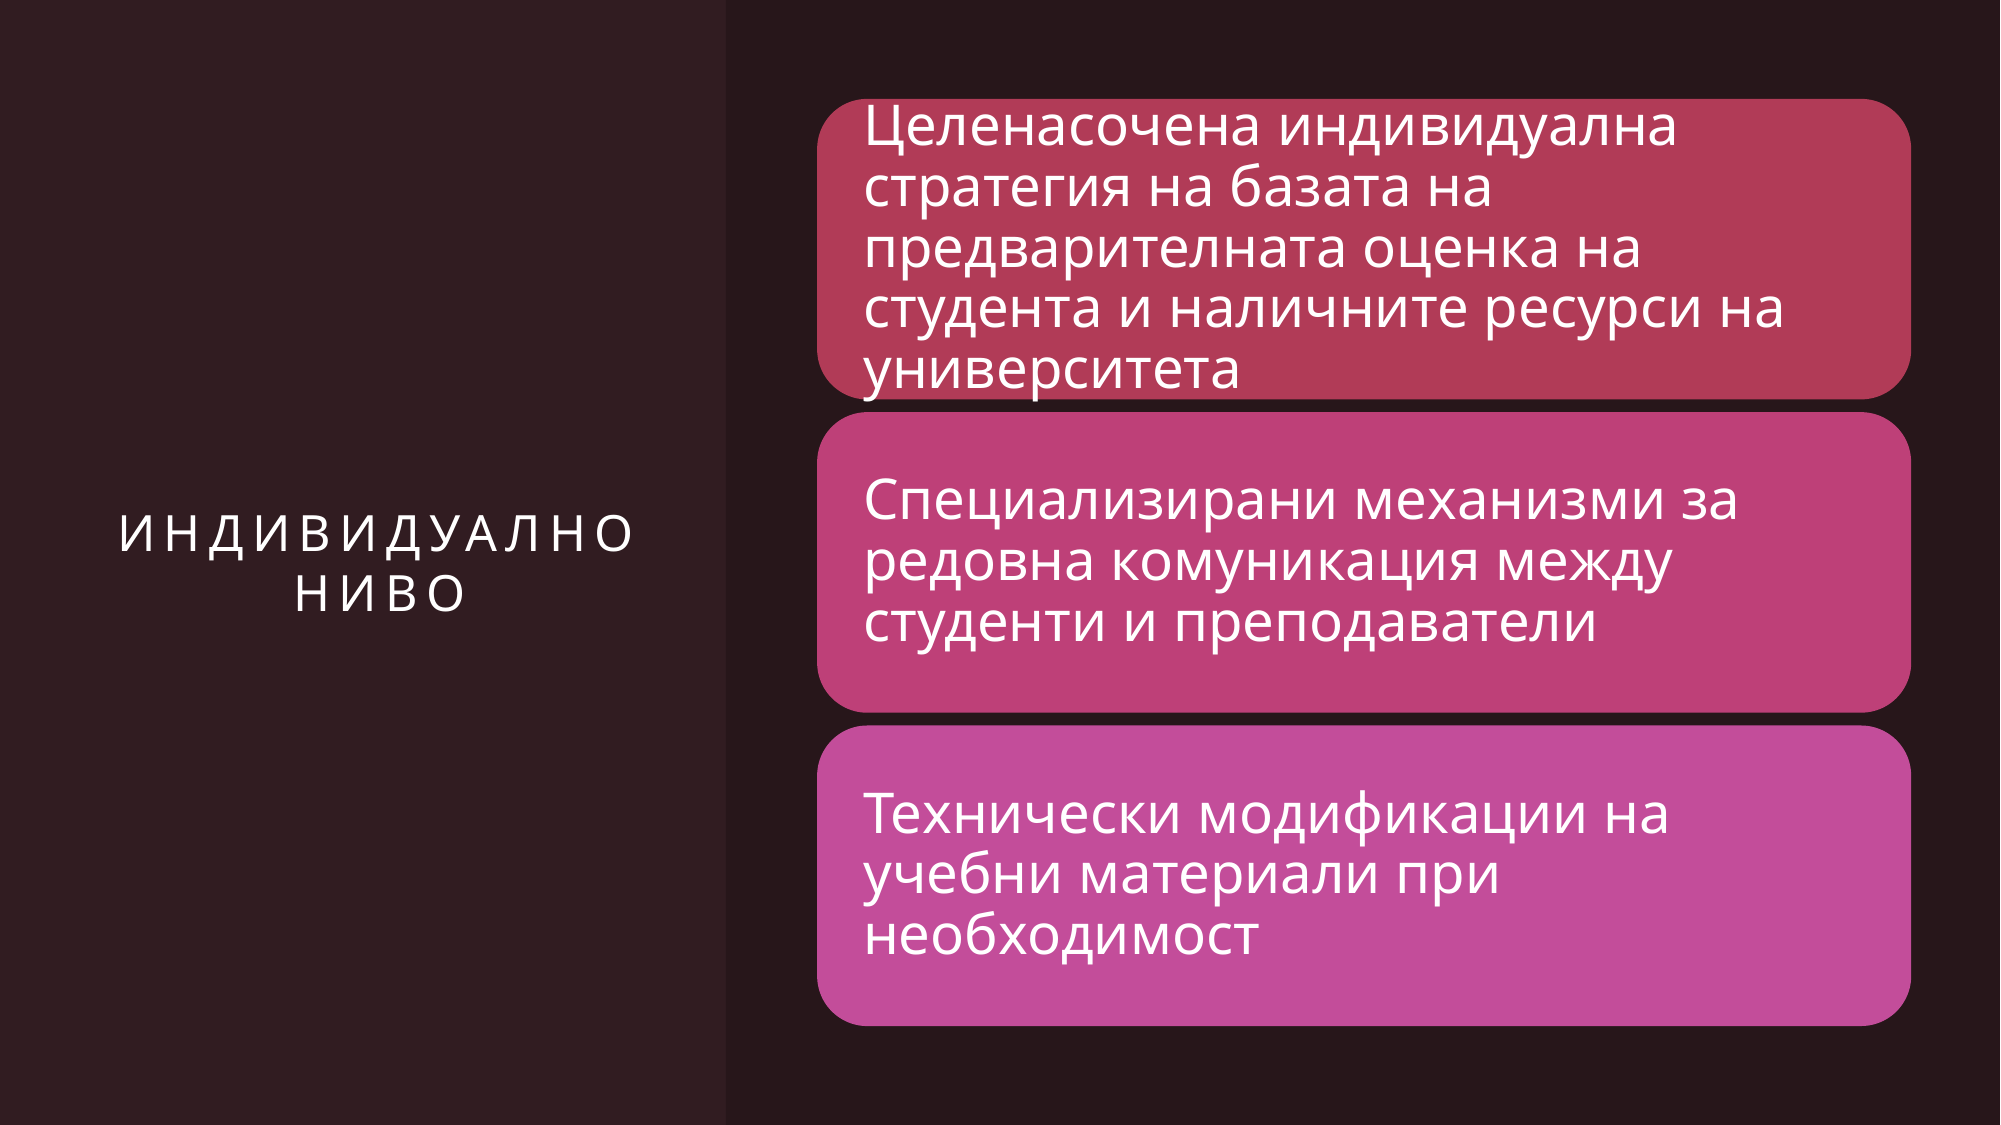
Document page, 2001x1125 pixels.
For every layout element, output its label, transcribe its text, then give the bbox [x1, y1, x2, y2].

text_box [0, 0, 725, 1125]
title Индивидуално ниво [88, 177, 671, 947]
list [816, 88, 1912, 1037]
text_box [725, 0, 2000, 1125]
